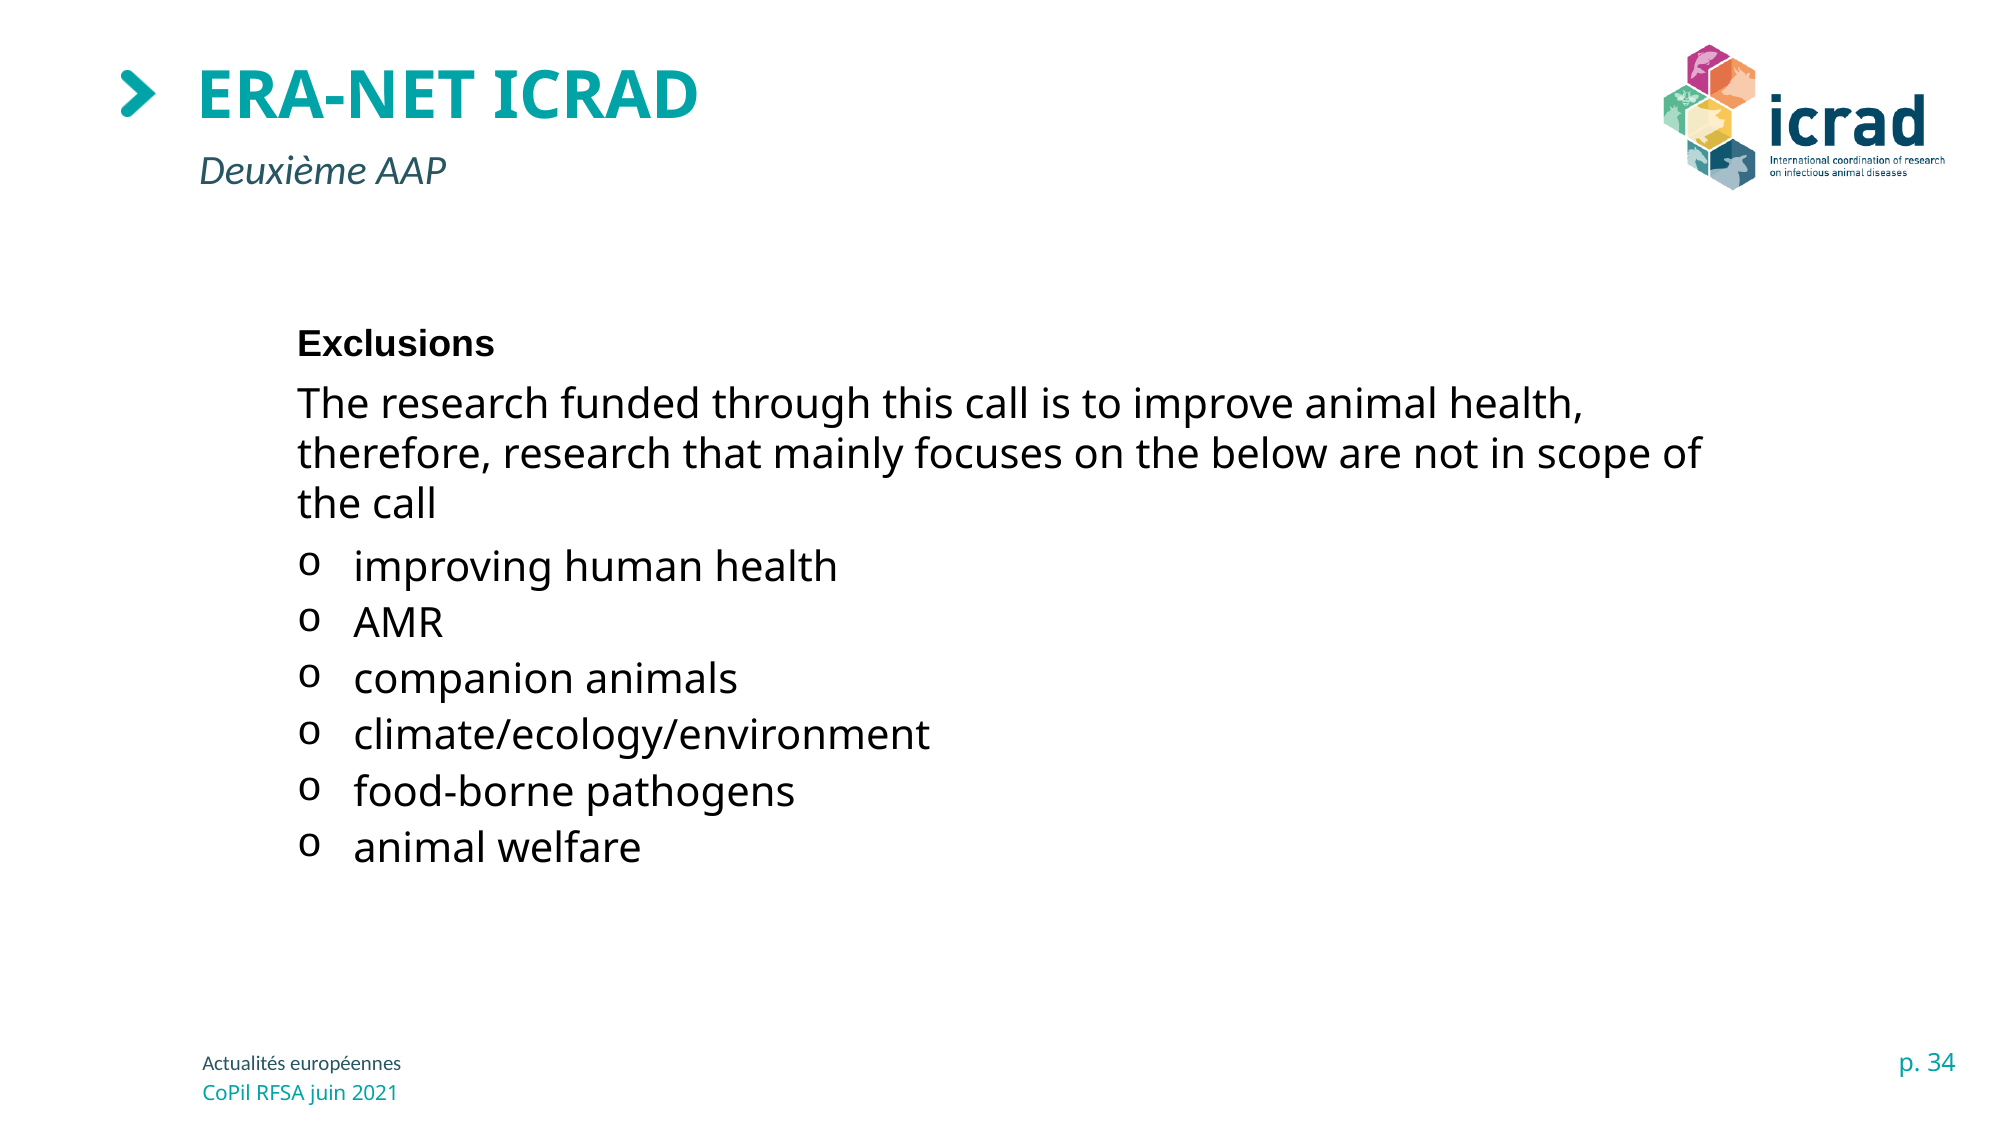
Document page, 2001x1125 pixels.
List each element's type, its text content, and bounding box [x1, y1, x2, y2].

subtitle Deuxième AAP [184, 140, 1773, 207]
title ERA-NET ICRAD [121, 24, 1798, 171]
picture [1642, 35, 1968, 197]
text_box Exclusions The research funded through this call is to improve animal health, therefore, research that mainly focuses on the below are not in scope of the call improving human health AMR companion animals climate/ecology/environment food-borne pathogens animal welfare [282, 311, 1718, 879]
picture [121, 70, 157, 117]
